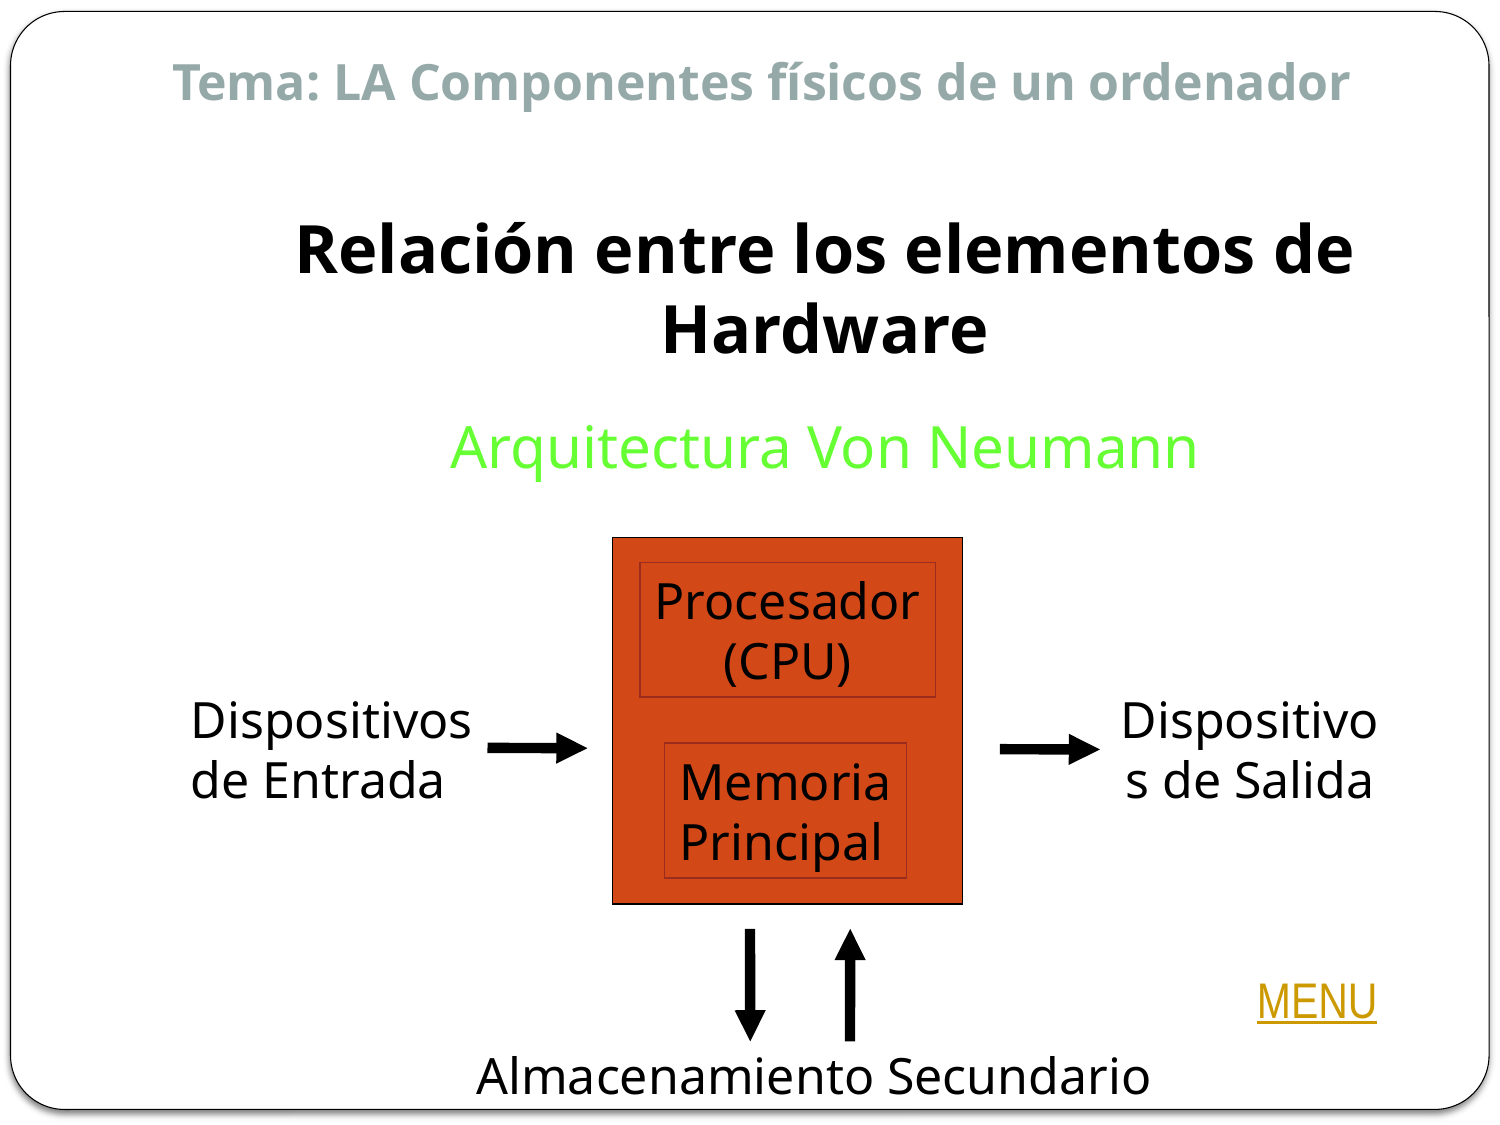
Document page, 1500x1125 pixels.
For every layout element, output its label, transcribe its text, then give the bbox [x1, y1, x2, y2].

text_box Dispositivos de Salida [1099, 681, 1400, 817]
text_box [487, 741, 588, 755]
text_box Dispositivos de Entrada [176, 681, 488, 817]
text_box MENU [1242, 960, 1407, 1036]
text_box Arquitectura Von Neumann [149, 402, 1500, 488]
text_box Almacenamiento Secundario [461, 1037, 1167, 1113]
text_box [999, 743, 1100, 756]
text_box [844, 928, 857, 1042]
text_box Memoria Principal [664, 743, 907, 878]
text_box [612, 537, 963, 904]
text_box [744, 928, 757, 1042]
text_box Relación entre los elementos de Hardware [149, 199, 1500, 375]
text_box Procesador (CPU) [639, 562, 936, 698]
text_box Tema: LA Componentes físicos de un ordenador [157, 42, 1368, 118]
